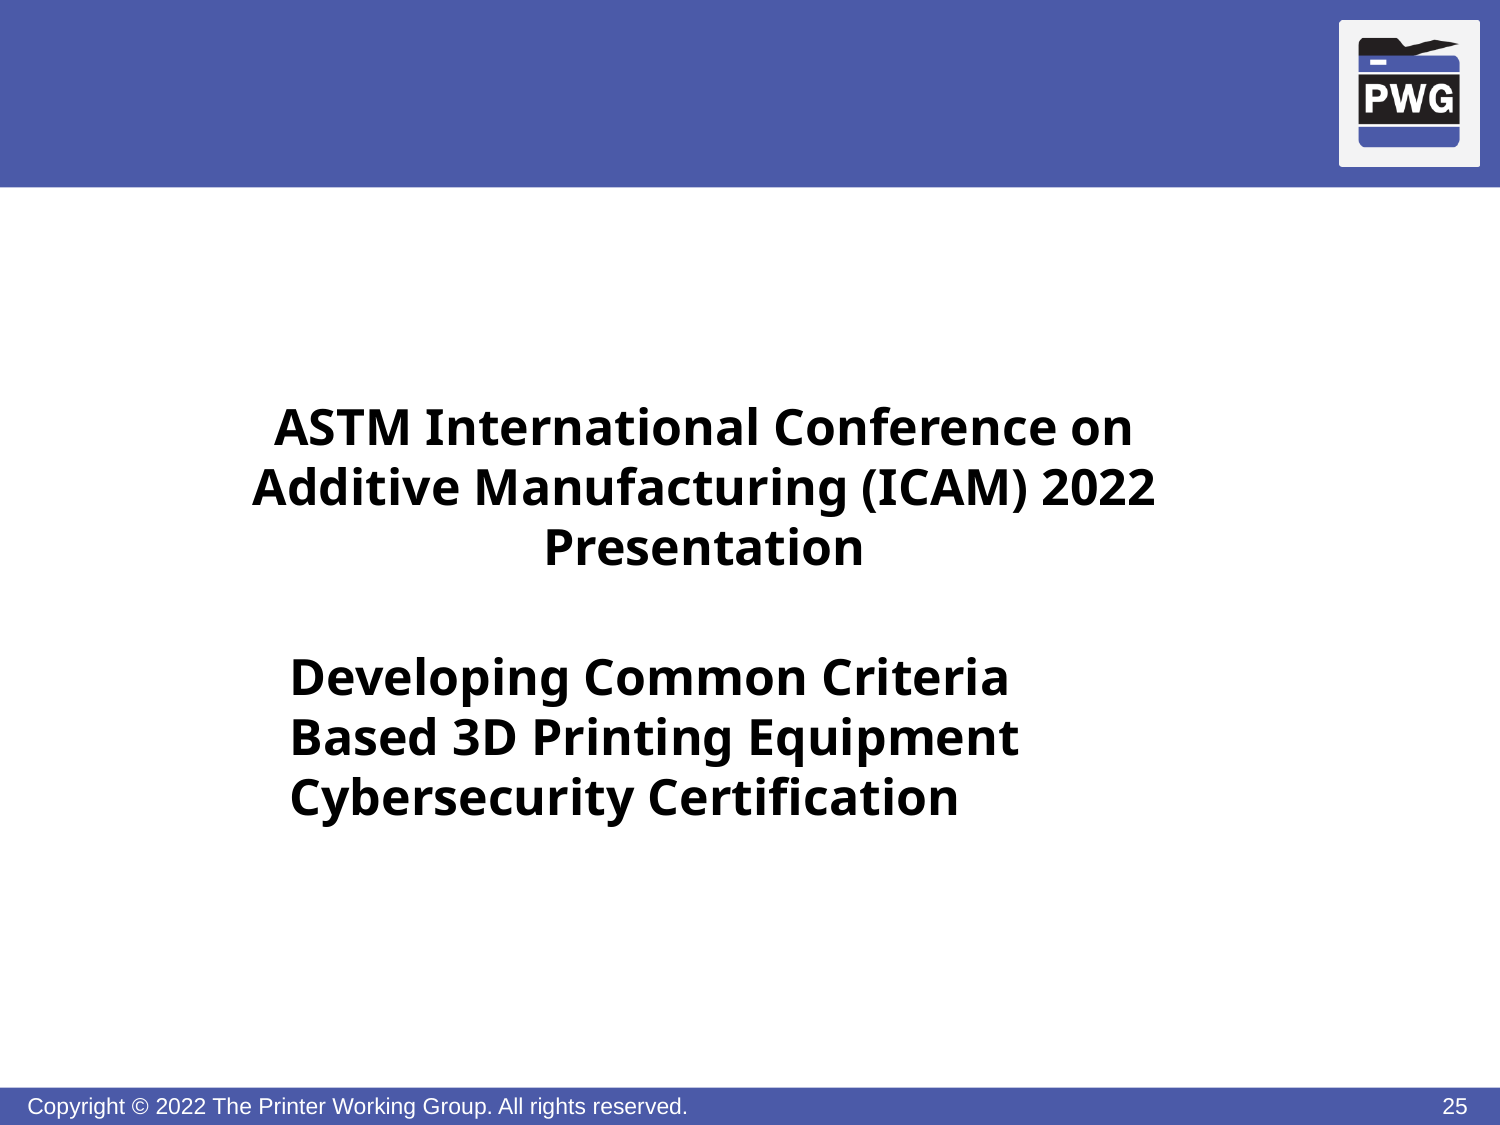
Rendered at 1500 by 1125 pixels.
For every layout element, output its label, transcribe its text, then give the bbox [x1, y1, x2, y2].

text_box [0, 1087, 1500, 1125]
text_box [0, 0, 1500, 188]
text_box Copyright © 2022 The Printer Working Group. All rights reserved. [20, 1092, 750, 1118]
text_box Developing Common Criteria Based 3D Printing Equipment Cybersecurity Certification [274, 638, 1175, 833]
picture [1339, 20, 1480, 167]
text_box 25 [1441, 1092, 1469, 1118]
list ASTM International Conference on Additive Manufacturing (ICAM) 2022 Presentation [174, 387, 1235, 488]
